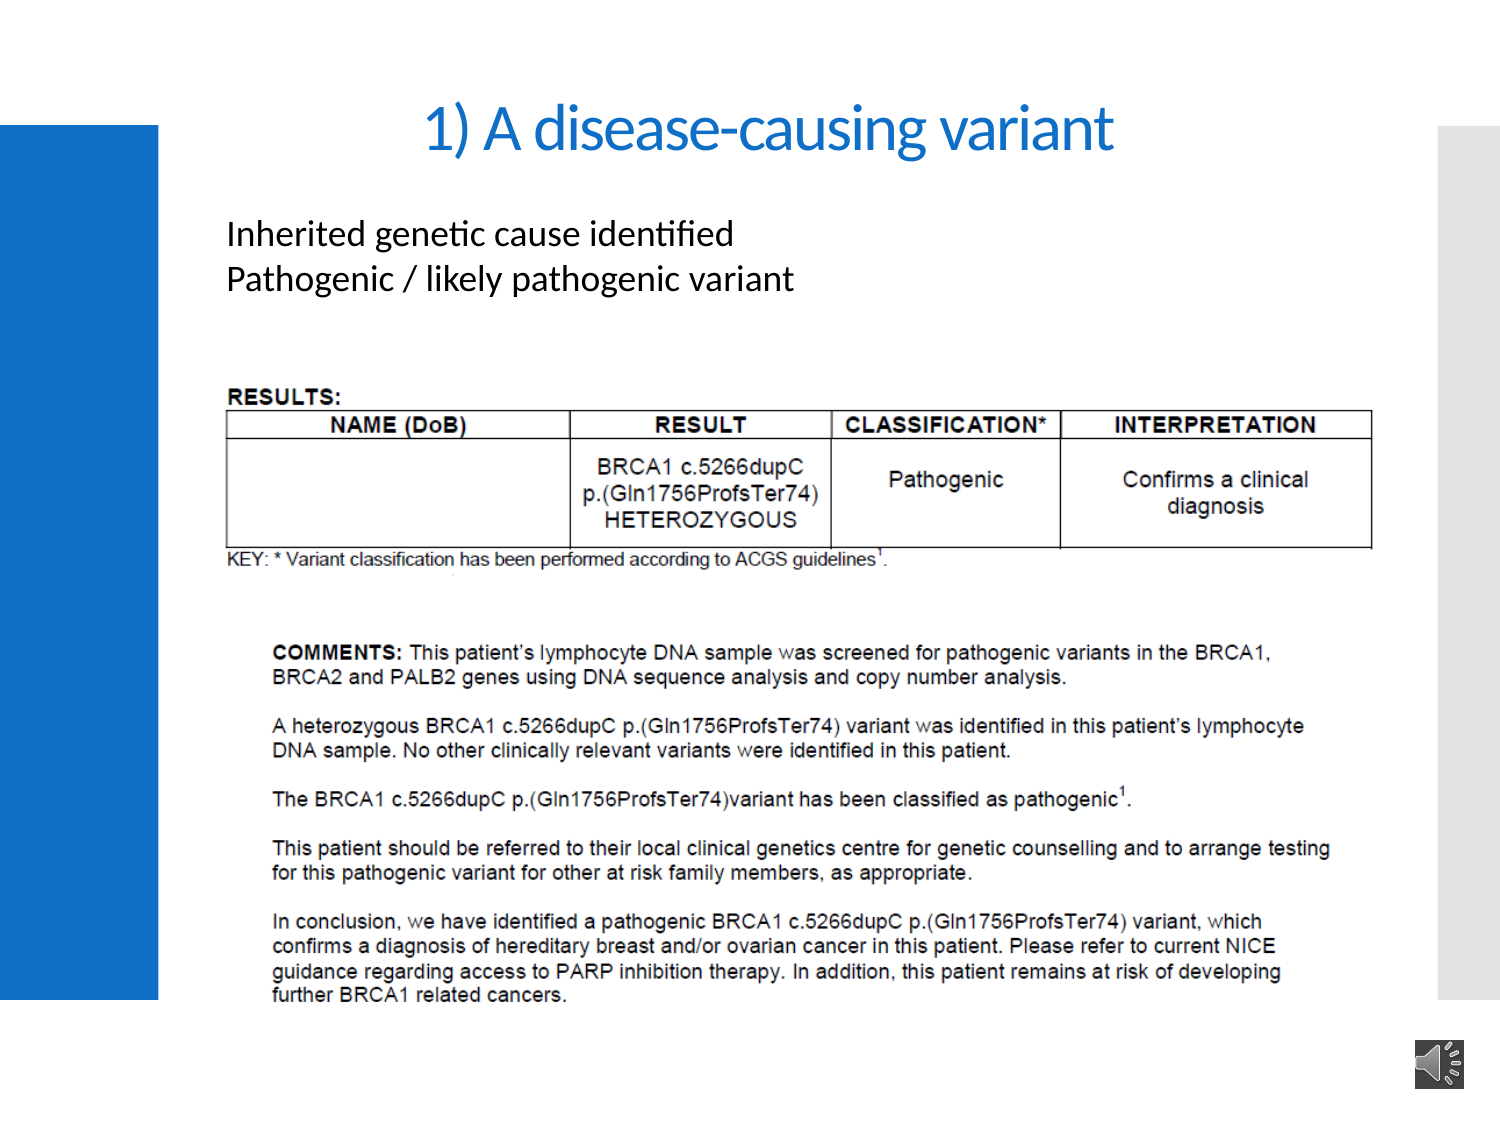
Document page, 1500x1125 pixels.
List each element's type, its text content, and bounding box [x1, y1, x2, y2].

picture [1414, 1039, 1465, 1090]
text_box Inherited genetic cause identified Pathogenic / likely pathogenic variant [211, 201, 1367, 307]
picture [217, 381, 1385, 576]
title 1) A disease-causing variant [406, 77, 1135, 173]
text_box [1437, 125, 1500, 1001]
picture [262, 640, 1340, 1017]
text_box [0, 124, 159, 1001]
text_box [0, 0, 1500, 1125]
